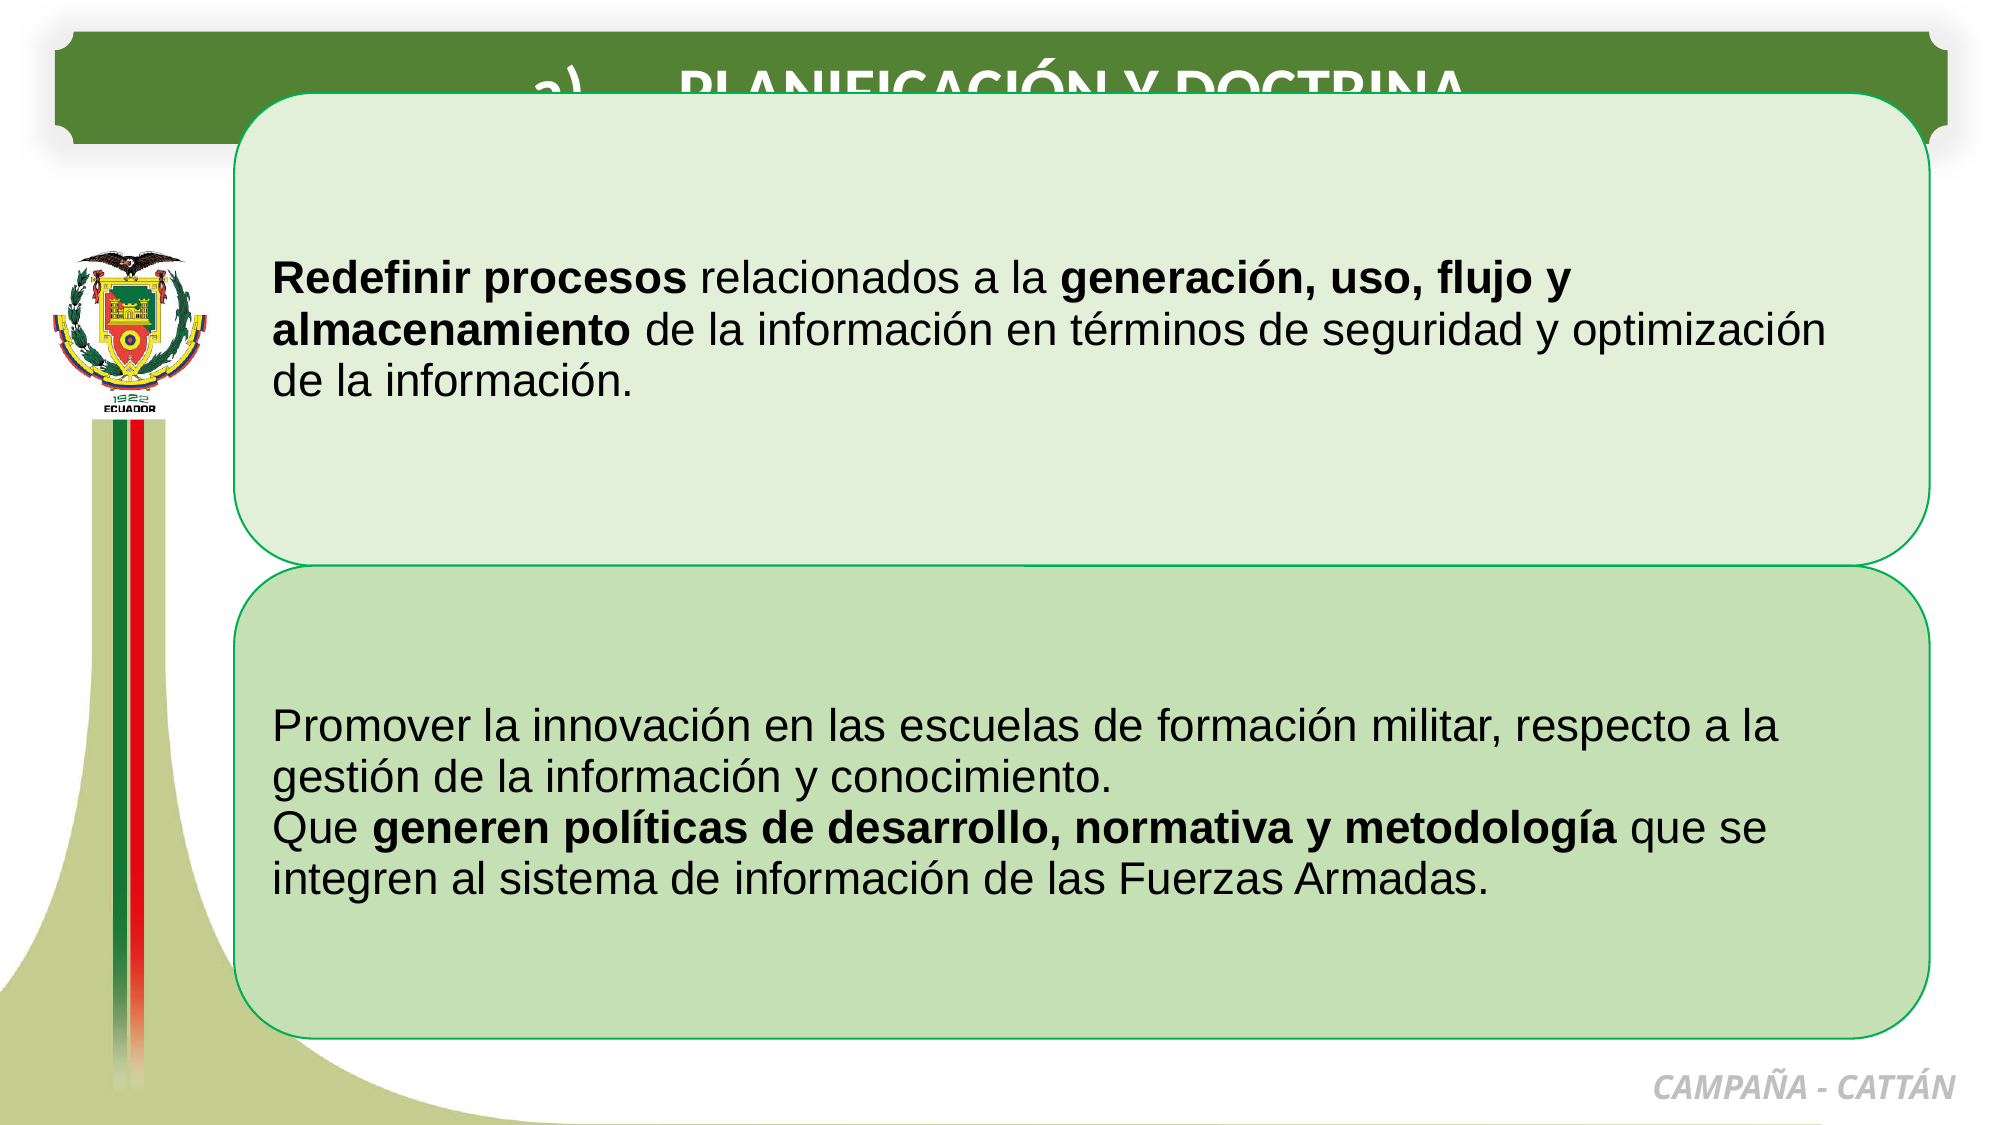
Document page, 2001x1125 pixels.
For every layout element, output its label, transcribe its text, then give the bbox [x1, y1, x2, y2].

picture [0, 0, 2001, 1125]
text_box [234, 92, 1930, 1039]
text_box CAMPAÑA - CATTÁN [1637, 1058, 1972, 1114]
text_box … PLANIFICACIÓN Y DOCTRINA [53, 30, 1949, 145]
